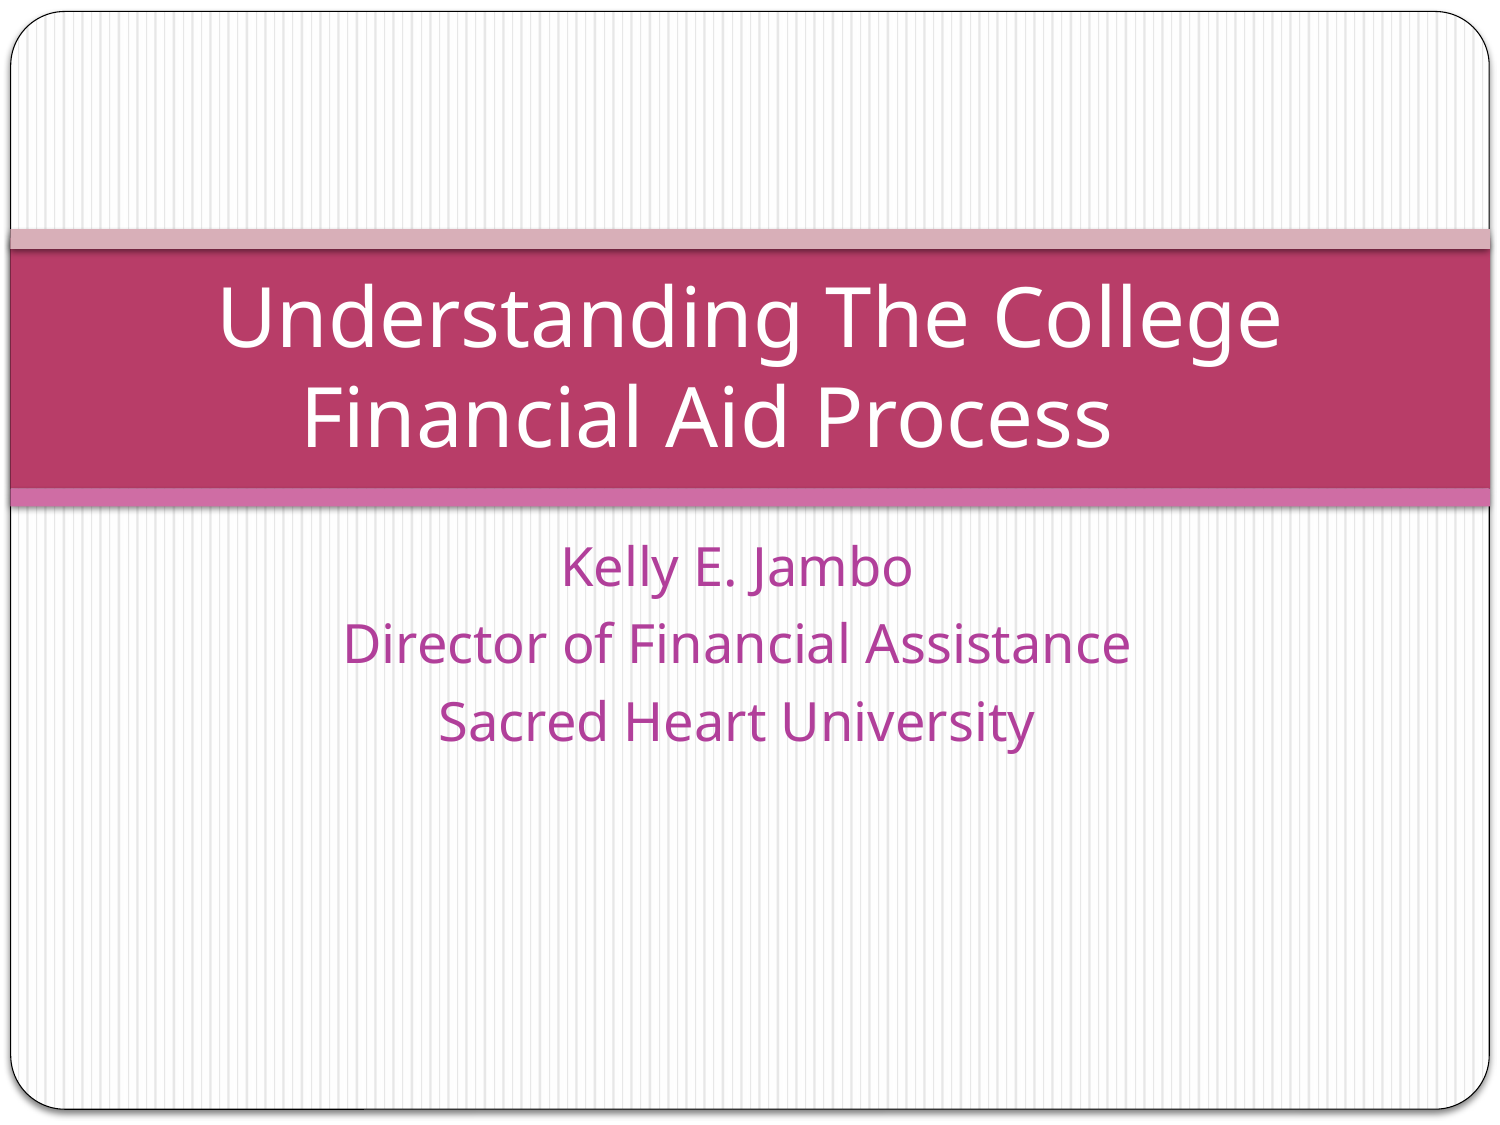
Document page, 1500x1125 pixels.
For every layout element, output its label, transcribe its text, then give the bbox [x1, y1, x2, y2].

title Understanding The College Financial Aid Process [75, 247, 1425, 489]
subtitle Kelly E. Jambo Director of Financial Assistance Sacred Heart University [212, 525, 1263, 788]
